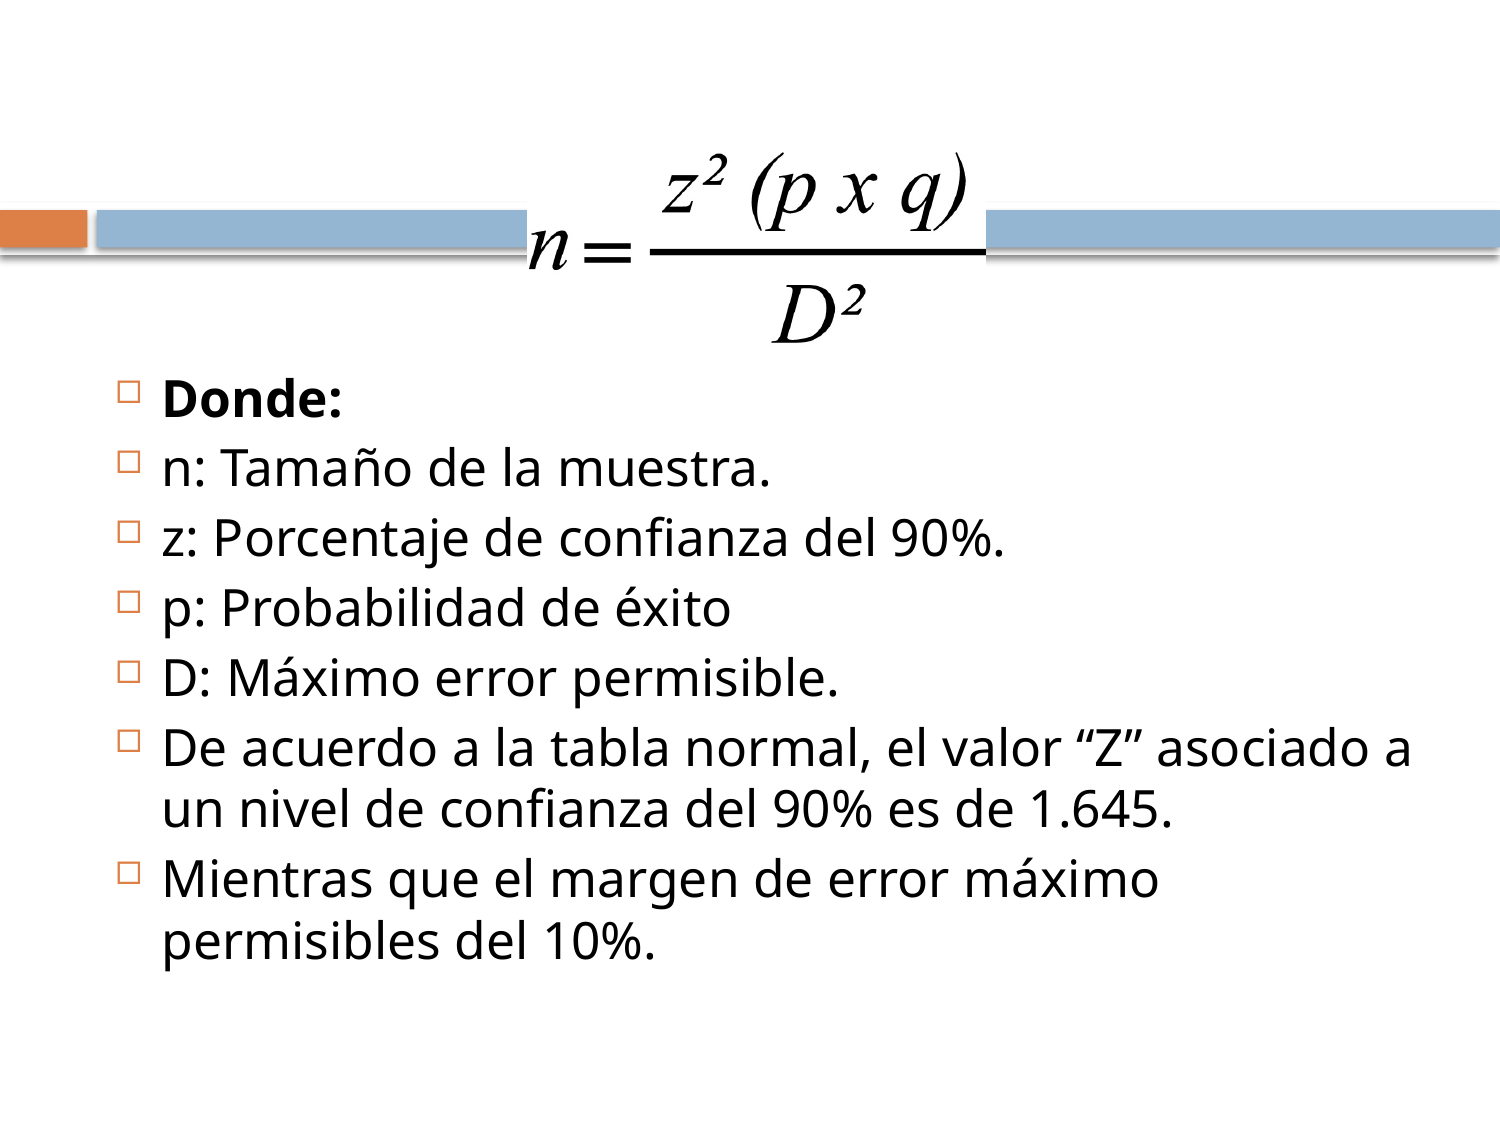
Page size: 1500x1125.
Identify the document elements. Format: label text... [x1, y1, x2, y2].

picture [527, 140, 986, 369]
list Donde: n: Tamaño de la muestra. z: Porcentaje de confianza del 90%. p: Probabilidad de éxito D: Máximo error permisible. De acuerdo a la tabla normal, el valor “Z” asociado a un nivel de confianza del 90% es de 1.645. Mientras que el margen de error máximo permisibles del 10%. [100, 262, 1438, 1000]
